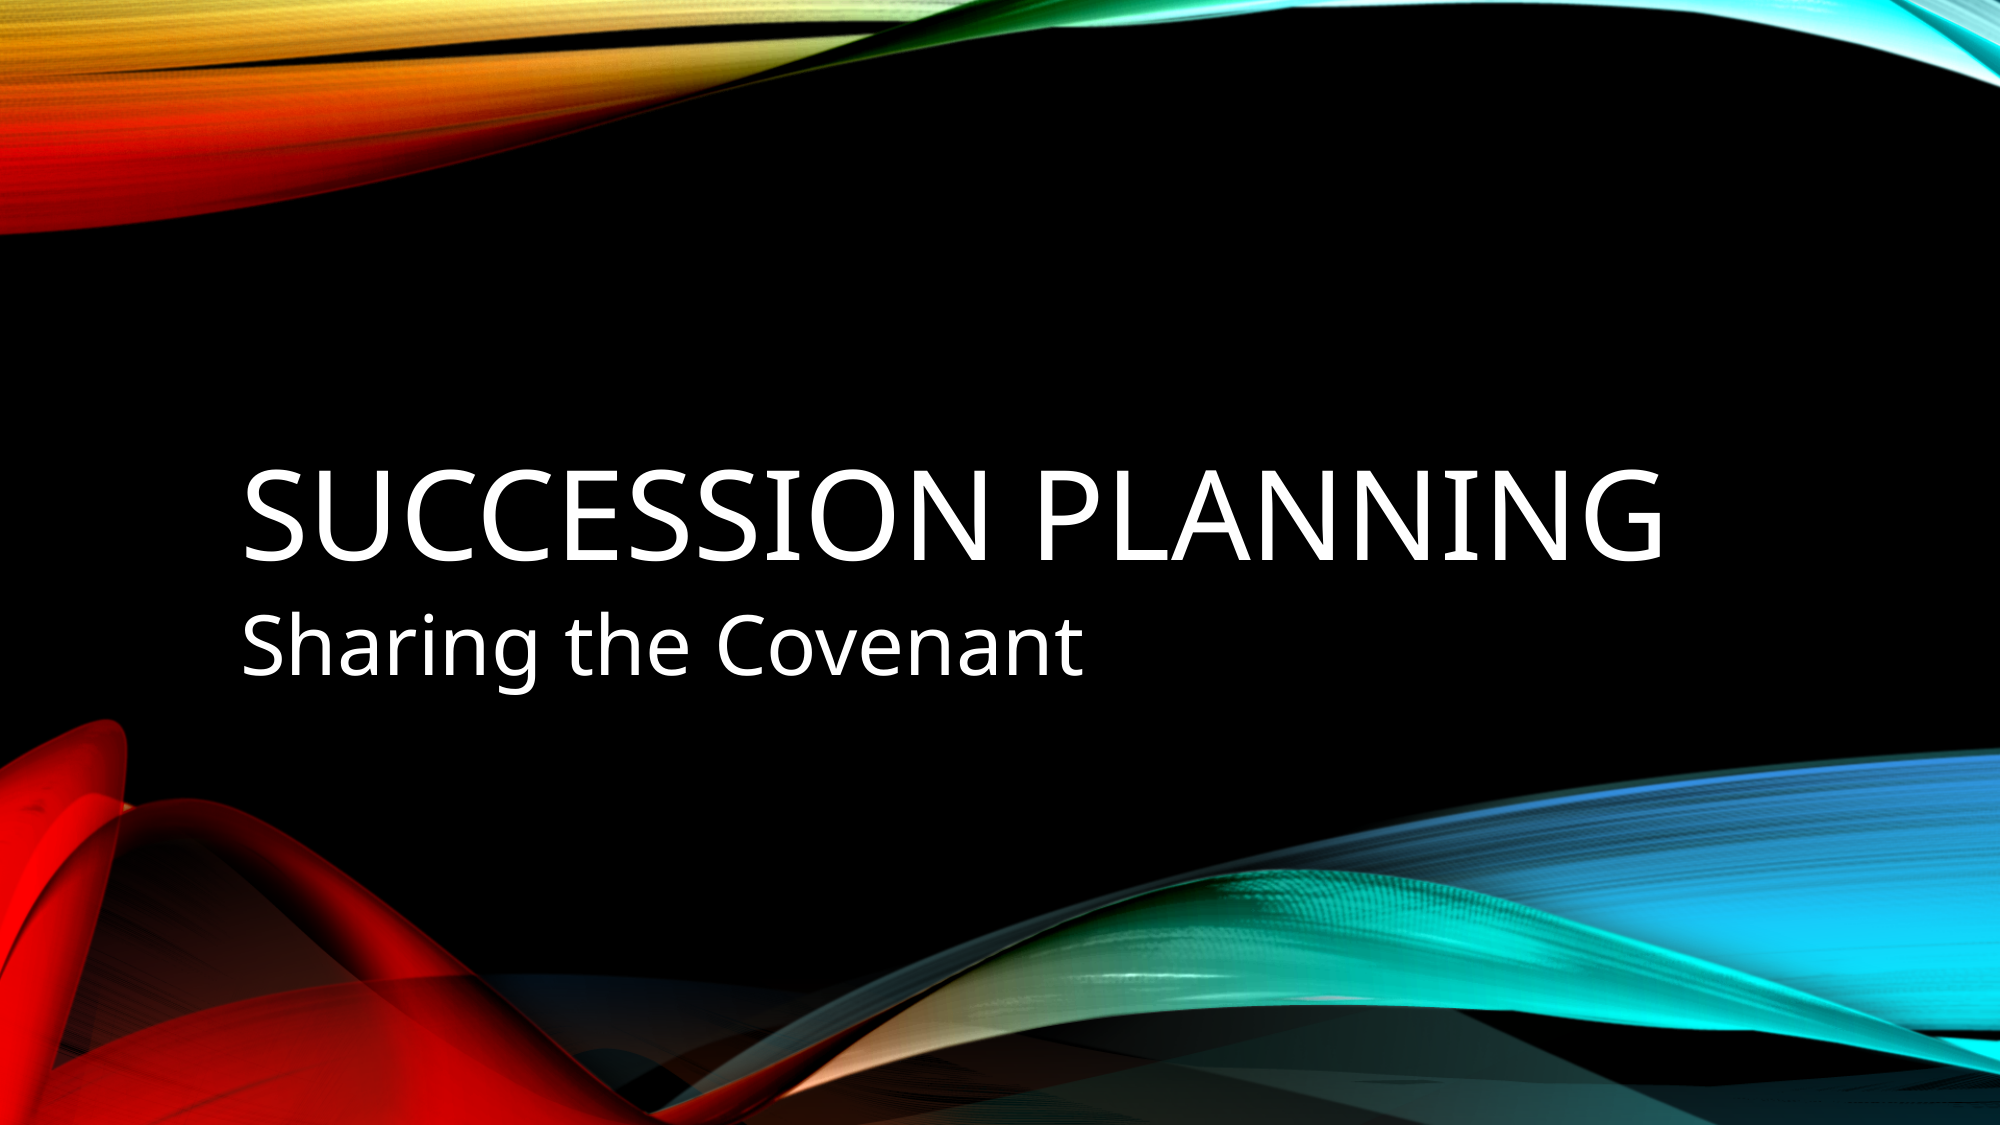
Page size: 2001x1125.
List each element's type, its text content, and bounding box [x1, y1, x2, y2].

picture [0, 717, 2000, 1125]
title Succession Planning [225, 295, 1775, 595]
subtitle Sharing the Covenant [225, 595, 1775, 709]
picture [0, 0, 2000, 237]
